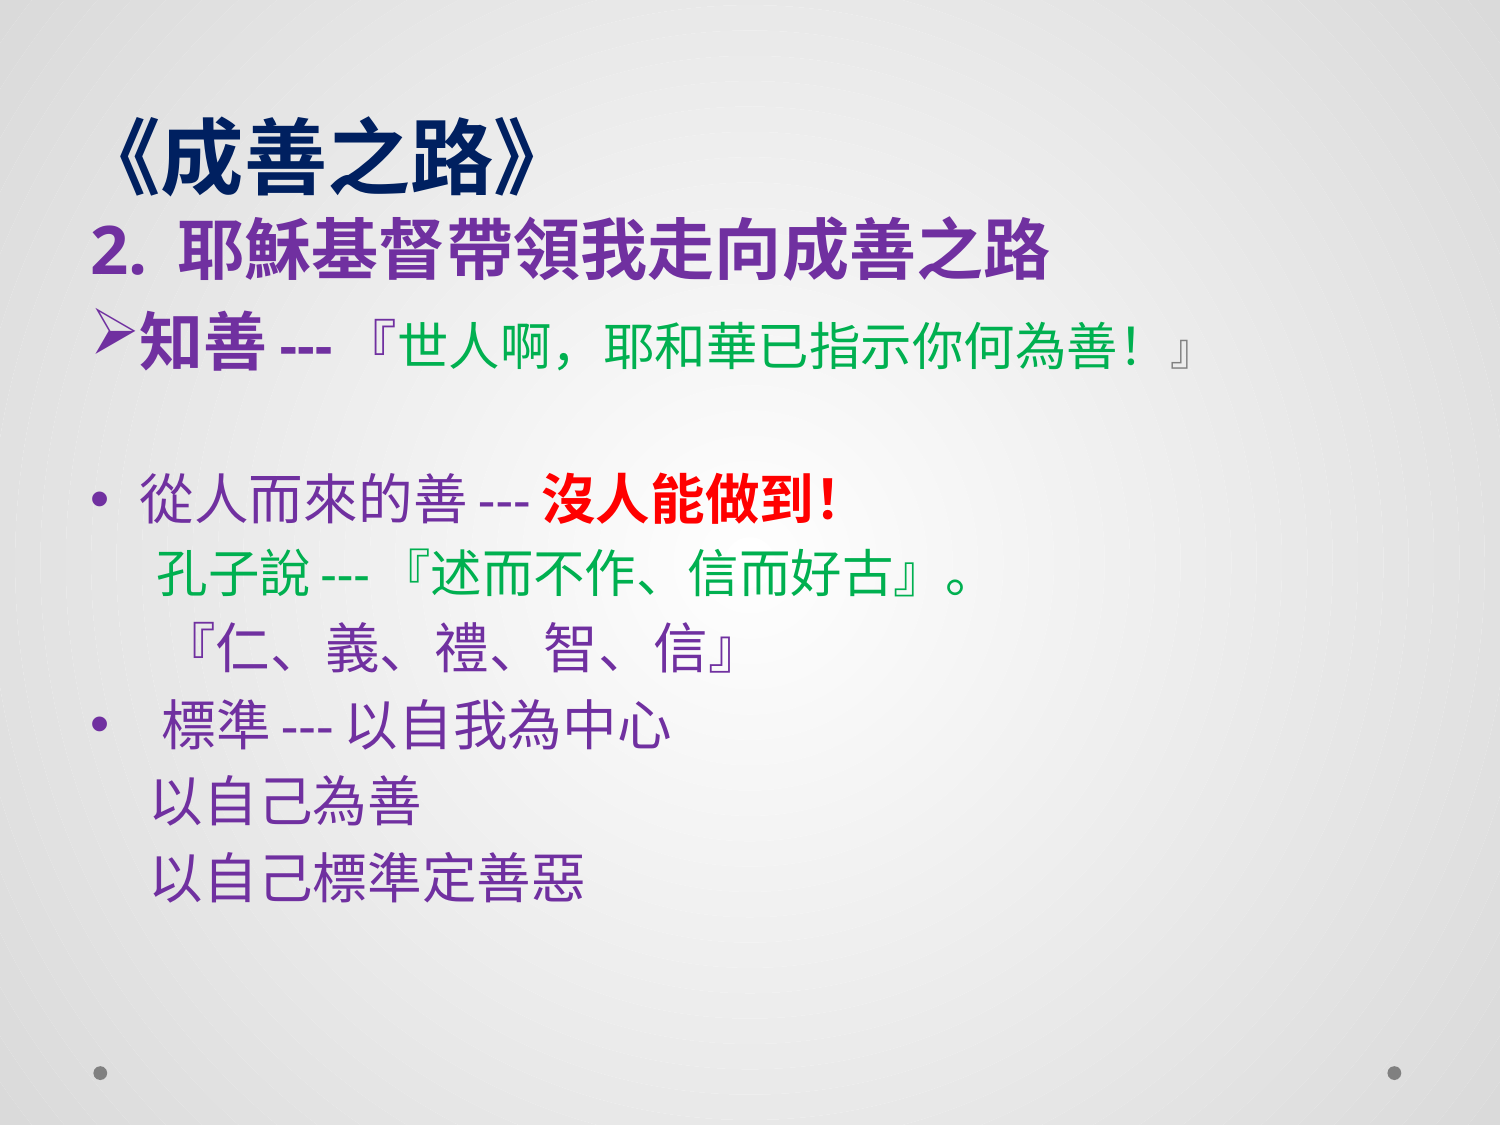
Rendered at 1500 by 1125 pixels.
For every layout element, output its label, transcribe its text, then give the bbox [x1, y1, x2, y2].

title 《成善之路》 [62, 50, 1413, 213]
list 2. 耶穌基督帶領我走向成善之路 知善---『世人啊，耶和華已指示你何為善！』 從人而來的善---沒人能做到！ 孔子說---『述而不作、信而好古』。 『仁、義、禮、智、信』 標準---以自我為中心 以自己為善 以自己標準定善惡 [75, 200, 1413, 1063]
